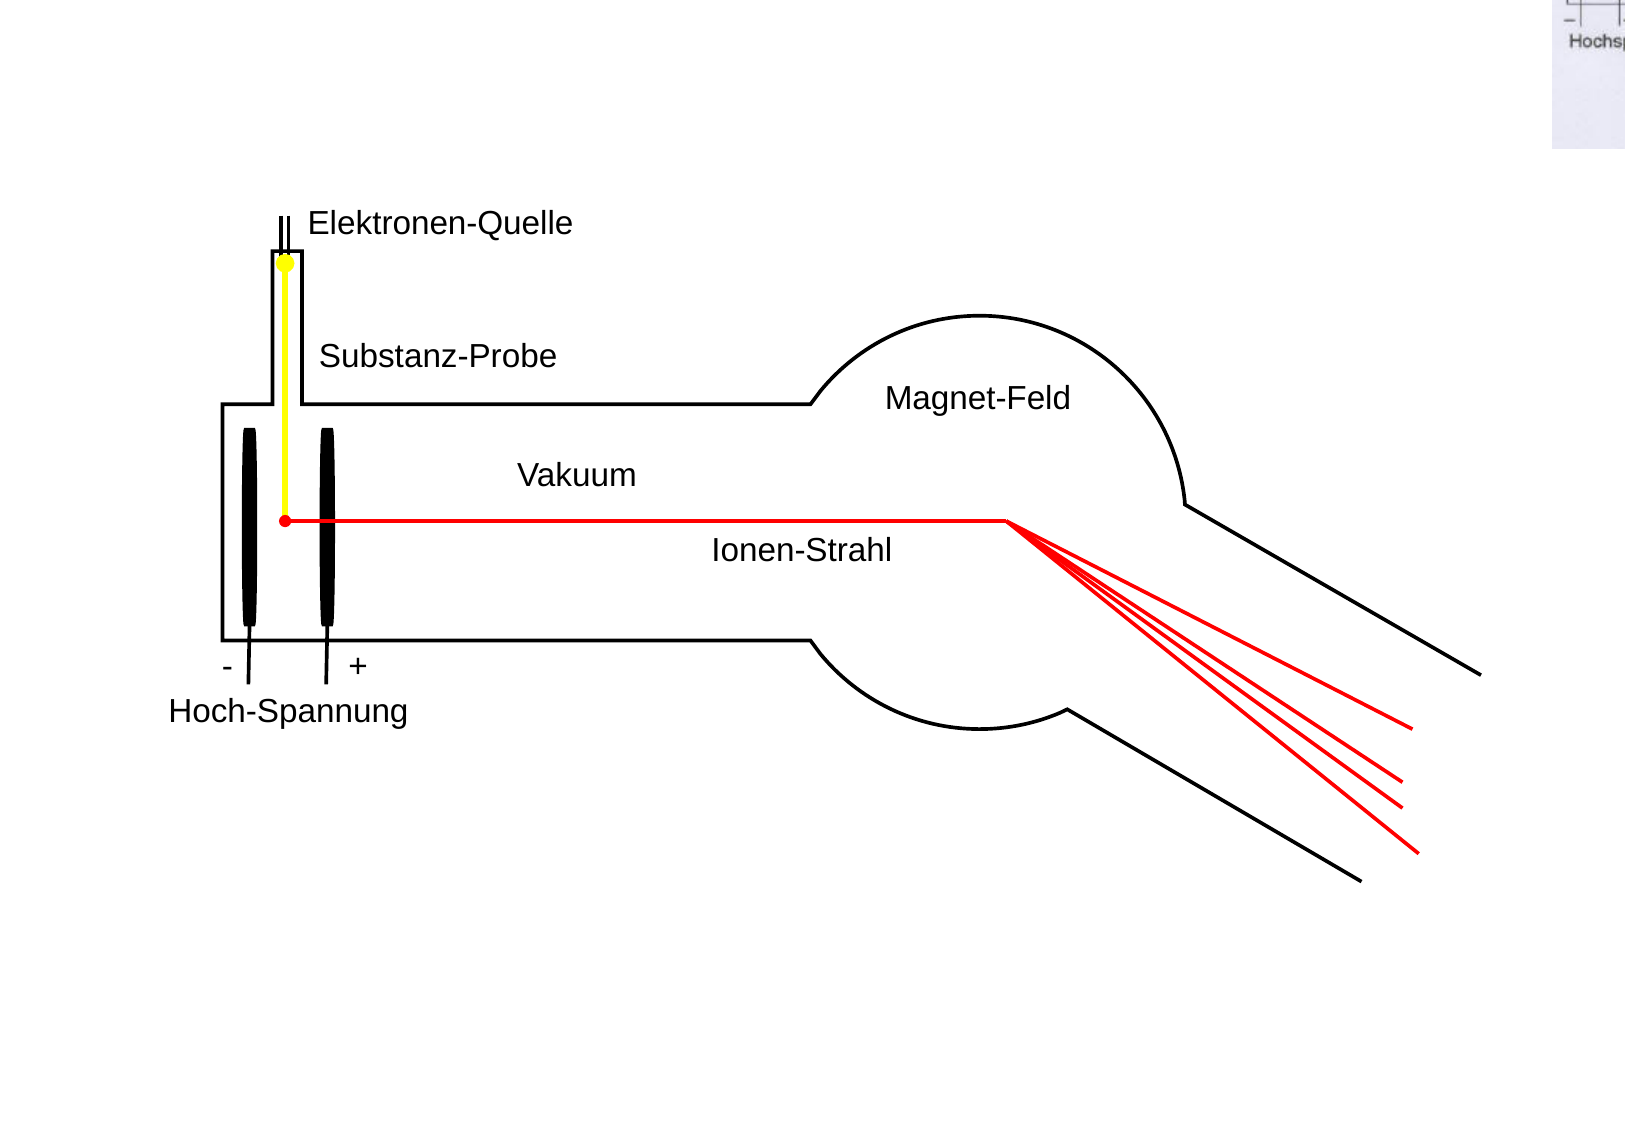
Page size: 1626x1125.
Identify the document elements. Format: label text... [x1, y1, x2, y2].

text_box [221, 250, 325, 642]
text_box - [207, 636, 248, 681]
text_box Vakuum [502, 445, 652, 501]
text_box Elektronen-Quelle [292, 194, 589, 249]
picture [1552, 0, 1625, 149]
text_box Hoch-Spannung [153, 681, 424, 737]
text_box [329, 523, 1006, 731]
text_box [1419, 638, 1482, 783]
text_box Magnet-Feld [869, 368, 1087, 424]
text_box [242, 428, 257, 626]
text_box [320, 523, 335, 626]
text_box [288, 250, 1216, 521]
text_box [1312, 854, 1378, 883]
text_box Substanz-Probe [304, 326, 573, 382]
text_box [1006, 521, 1419, 854]
text_box Ionen-Strahl [696, 522, 908, 576]
text_box [320, 428, 335, 519]
text_box + [333, 636, 383, 681]
